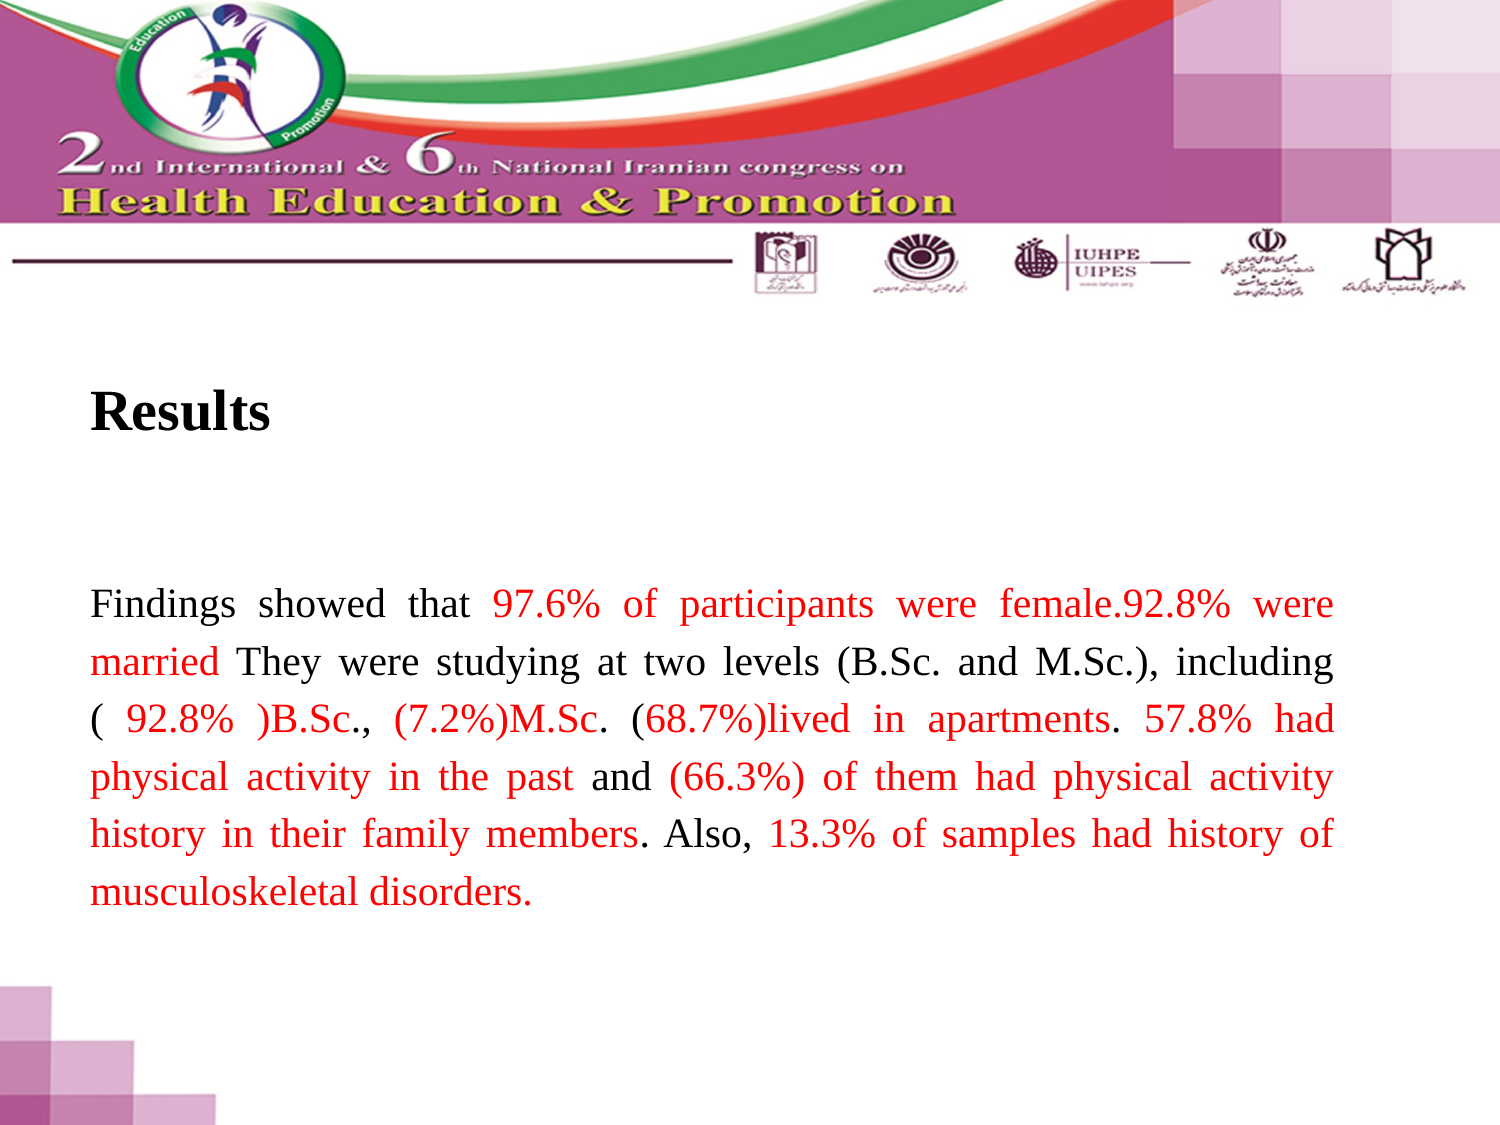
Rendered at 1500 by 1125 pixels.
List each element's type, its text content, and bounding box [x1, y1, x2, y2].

picture [0, 0, 1500, 1125]
title Results Findings showed that 97.6% of participants were female.92.8% were married They were studying at two levels (B.Sc. and M.Sc.), including ( 92.8% )B.Sc., (7.2%)M.Sc. (68.7%)lived in apartments. 57.8% had physical activity in the past and (66.3%) of them had physical activity history in their family members. Also, 13.3% of samples had history of musculoskeletal disorders. [75, 299, 1350, 975]
